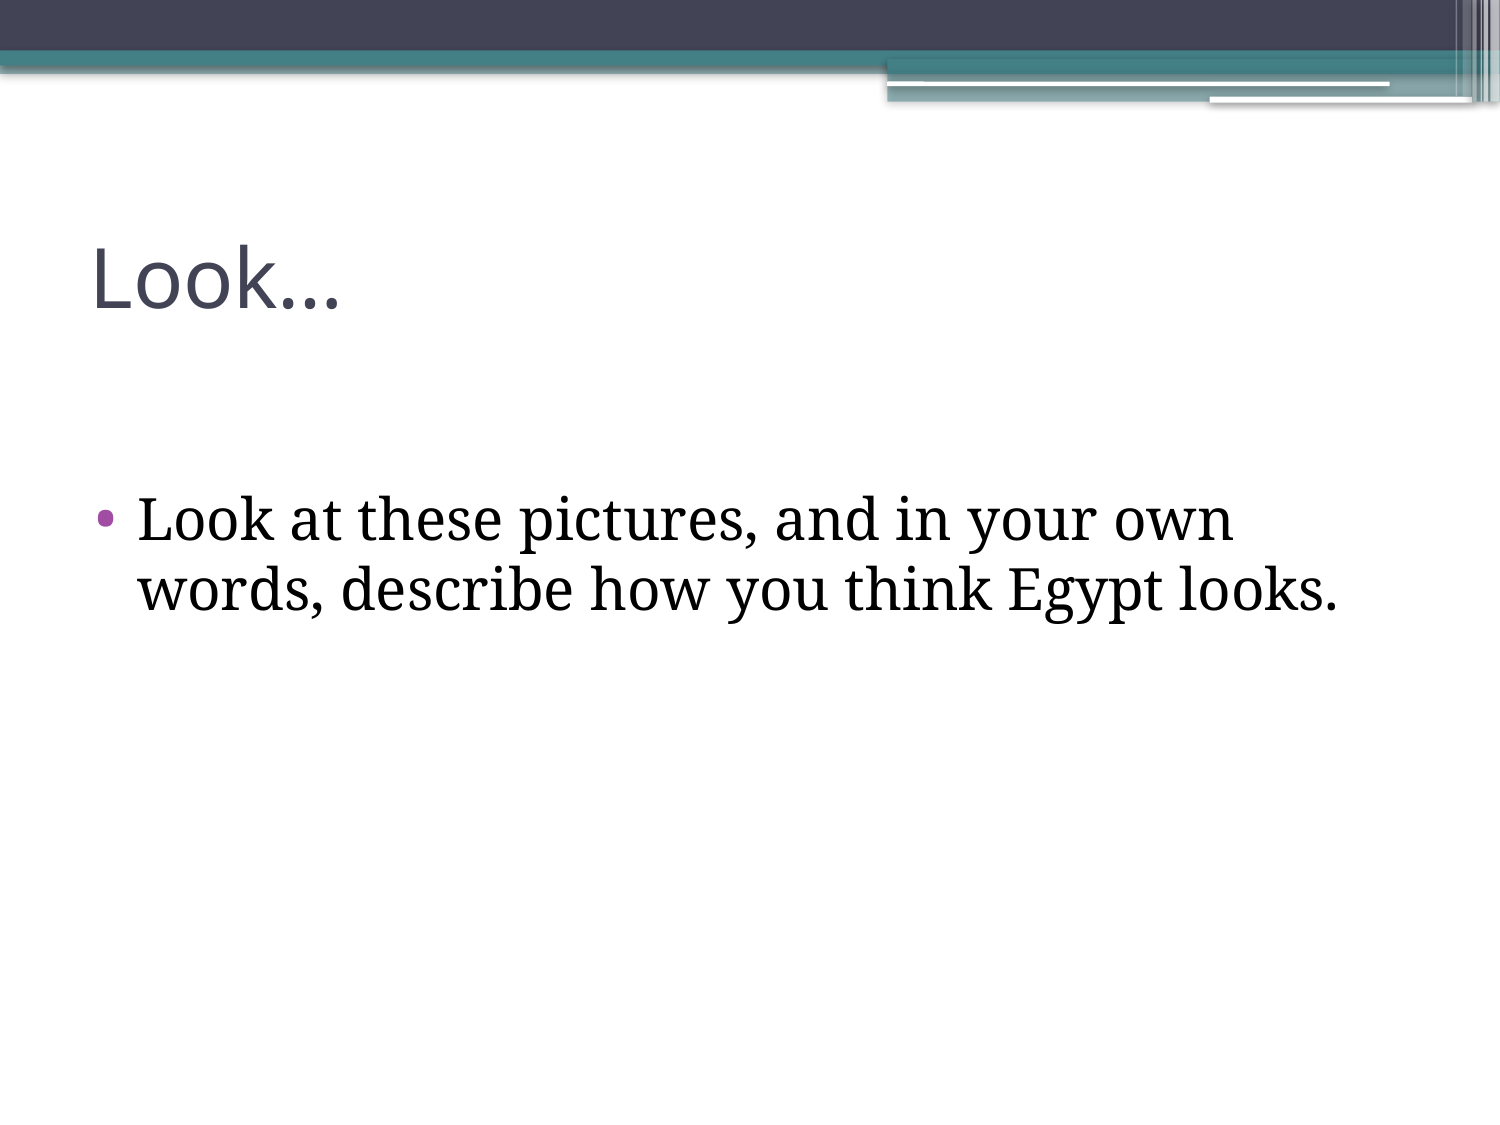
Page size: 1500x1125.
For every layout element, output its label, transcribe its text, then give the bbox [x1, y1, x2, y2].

title Look… [75, 187, 1425, 363]
list Look at these pictures, and in your own words, describe how you think Egypt looks. [62, 474, 1413, 704]
